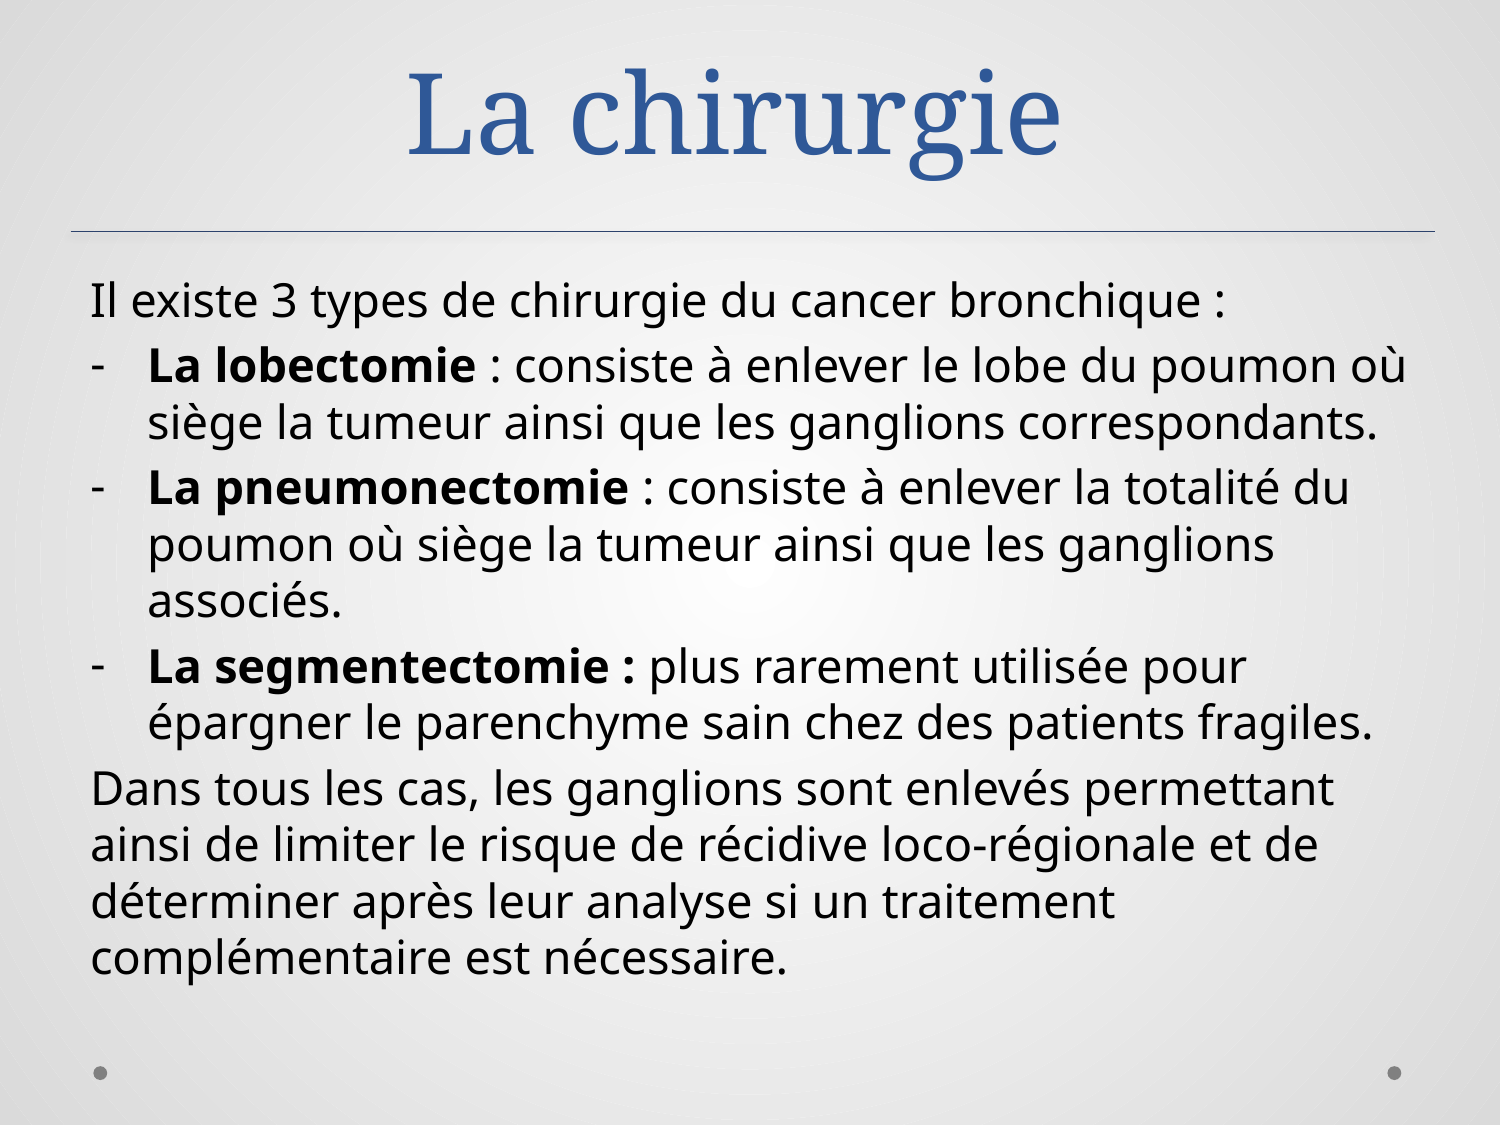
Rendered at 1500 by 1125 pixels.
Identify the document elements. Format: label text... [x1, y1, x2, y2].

title La chirurgie [75, 0, 1425, 185]
list Il existe 3 types de chirurgie du cancer bronchique : La lobectomie : consiste à enlever le lobe du poumon où siège la tumeur ainsi que les ganglions correspondants. La pneumonectomie : consiste à enlever la totalité du poumon où siège la tumeur ainsi que les ganglions associés. La segmentectomie : plus rarement utilisée pour épargner le parenchyme sain chez des patients fragiles. Dans tous les cas, les ganglions sont enlevés permettant ainsi de limiter le risque de récidive loco-régionale et de déterminer après leur analyse si un traitement complémentaire est nécessaire. [75, 262, 1425, 1035]
